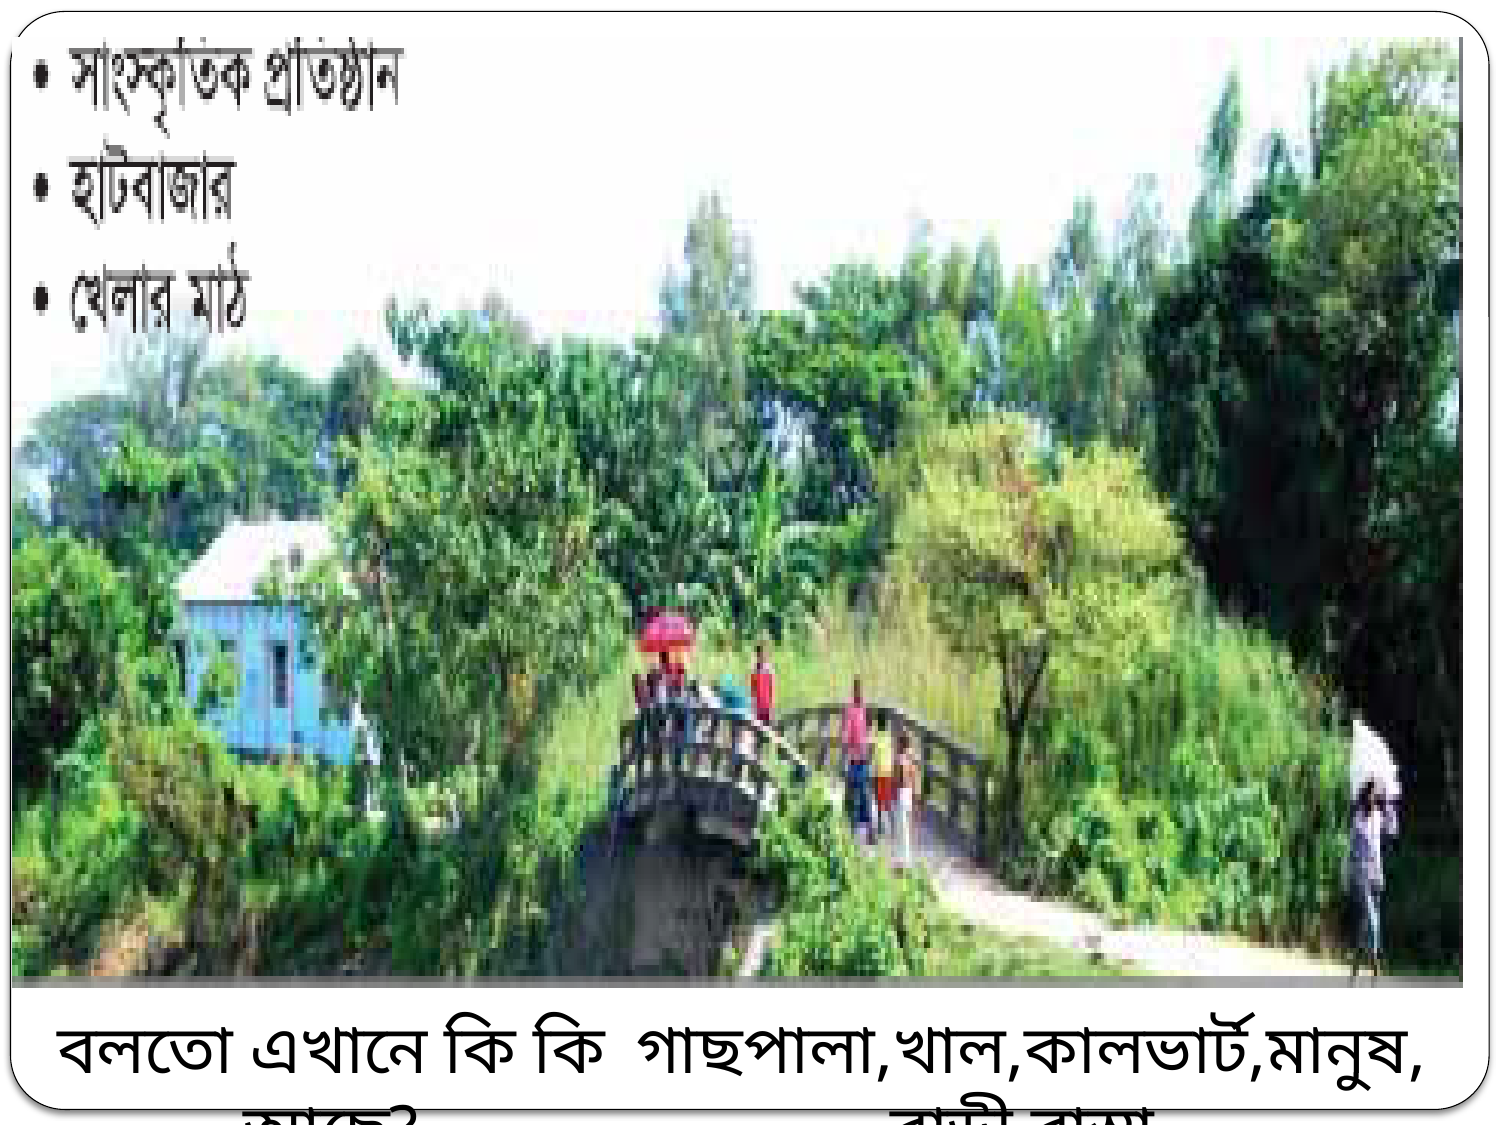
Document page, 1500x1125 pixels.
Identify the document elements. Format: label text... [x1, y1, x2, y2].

picture [12, 37, 1463, 988]
text_box গাছপালা,খাল,কালভার্ট,মানুষ,বাড়ী,রাস্তা [612, 999, 1450, 1125]
text_box বলতো এখানে কি কি আছে? [12, 999, 612, 1125]
